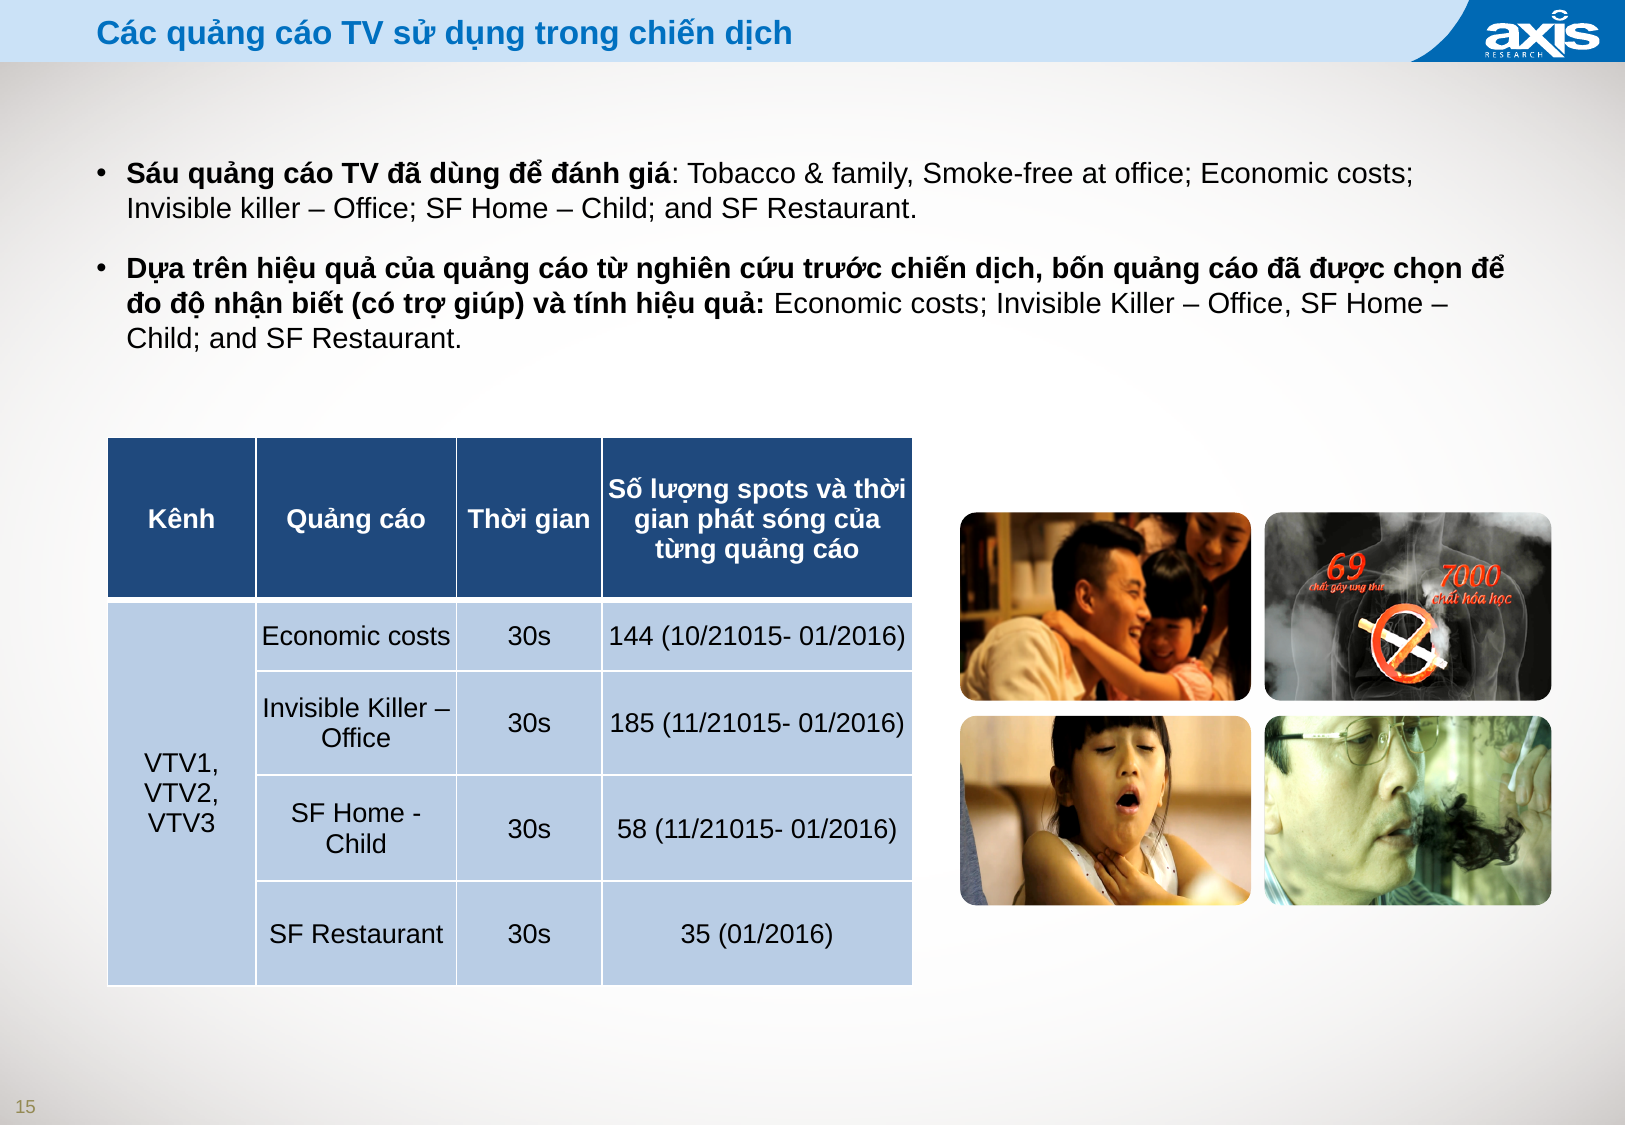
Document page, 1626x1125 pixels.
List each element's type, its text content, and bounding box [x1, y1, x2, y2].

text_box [959, 512, 1552, 906]
table_cell 30s [457, 603, 601, 670]
table_cell Invisible Killer – Office [257, 672, 456, 774]
table_header Quảng cáo [257, 438, 456, 597]
table_cell SF Home - Child [257, 776, 456, 880]
table_cell 35 (01/2016) [603, 882, 912, 985]
list Sáu quảng cáo TV đã dùng để đánh giá: Tobacco & family, Smoke-free at office; Economic costs; Invisible killer – Office; SF Home – Child; and SF Restaurant. Dựa trên hiệu quả của quảng cáo từ nghiên cứu trước chiến dịch, bốn quảng cáo đã được chọn để đo độ nhận biết (có trợ giúp) và tính hiệu quả: Economic costs; Invisible Killer – Office, SF Home – Child; and SF Restaurant. [80, 147, 1544, 423]
table_cell 185 (11/21015- 01/2016) [603, 672, 912, 774]
table_cell 30s [457, 672, 601, 774]
table_cell 144 (10/21015- 01/2016) [603, 603, 912, 670]
table_cell SF Restaurant [257, 882, 456, 985]
table_cell 58 (11/21015- 01/2016) [603, 776, 912, 880]
slide_number 15 [0, 1087, 350, 1125]
table_header Số lượng spots và thời gian phát sóng của từng quảng cáo [603, 438, 912, 597]
table_cell 30s [457, 776, 601, 880]
table_cell VTV1, VTV2, VTV3 [108, 603, 255, 985]
table_header Kênh [108, 438, 255, 597]
table_cell Economic costs [257, 603, 456, 670]
picture [0, 62, 1625, 1125]
table_cell 30s [457, 882, 601, 985]
title Các quảng cáo TV sử dụng trong chiến dịch [80, 0, 1544, 63]
table_header Thời gian [457, 438, 601, 597]
